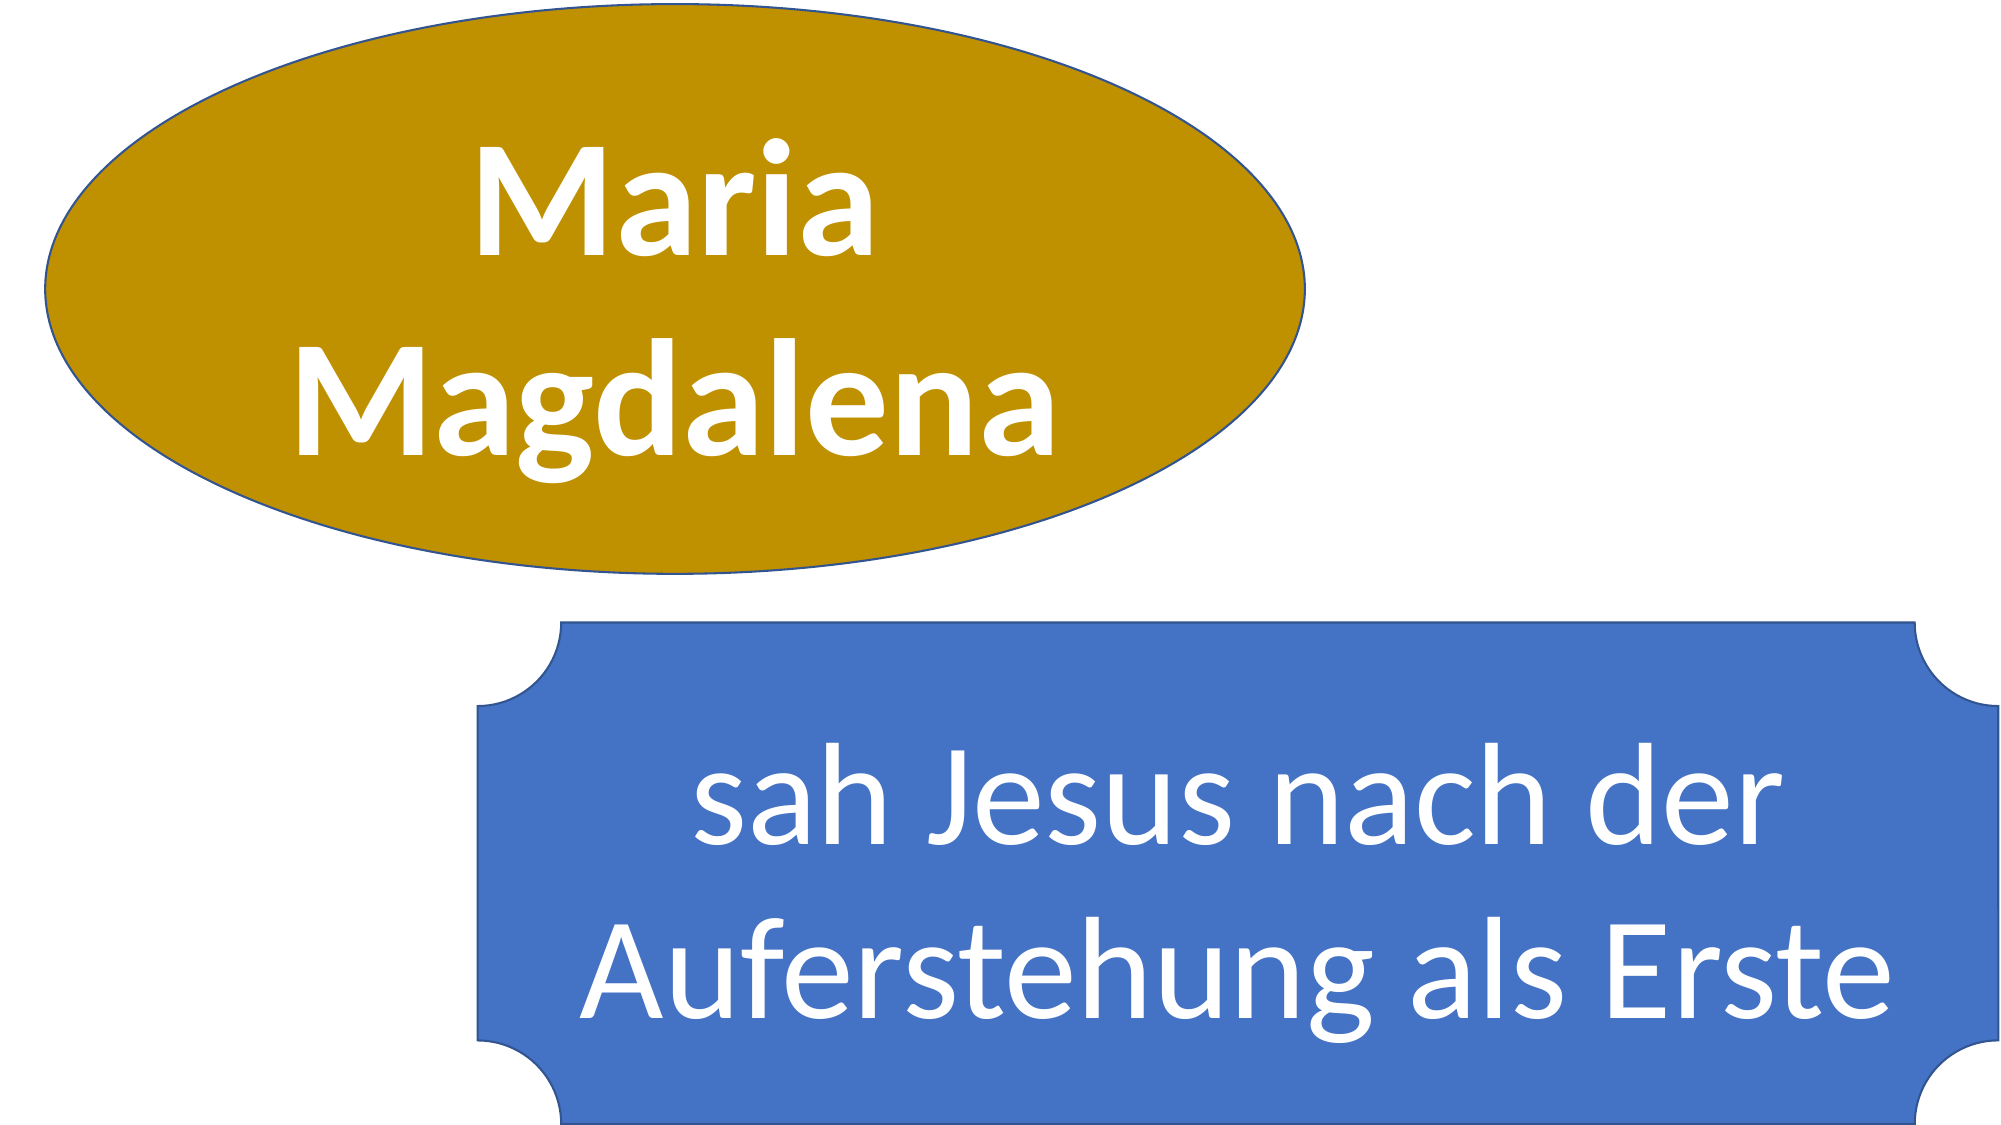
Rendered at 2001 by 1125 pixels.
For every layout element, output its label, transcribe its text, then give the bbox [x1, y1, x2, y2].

text_box Maria Magdalena [44, 3, 1306, 575]
text_box sah Jesus nach der Auferstehung als Erste [476, 621, 2000, 1125]
